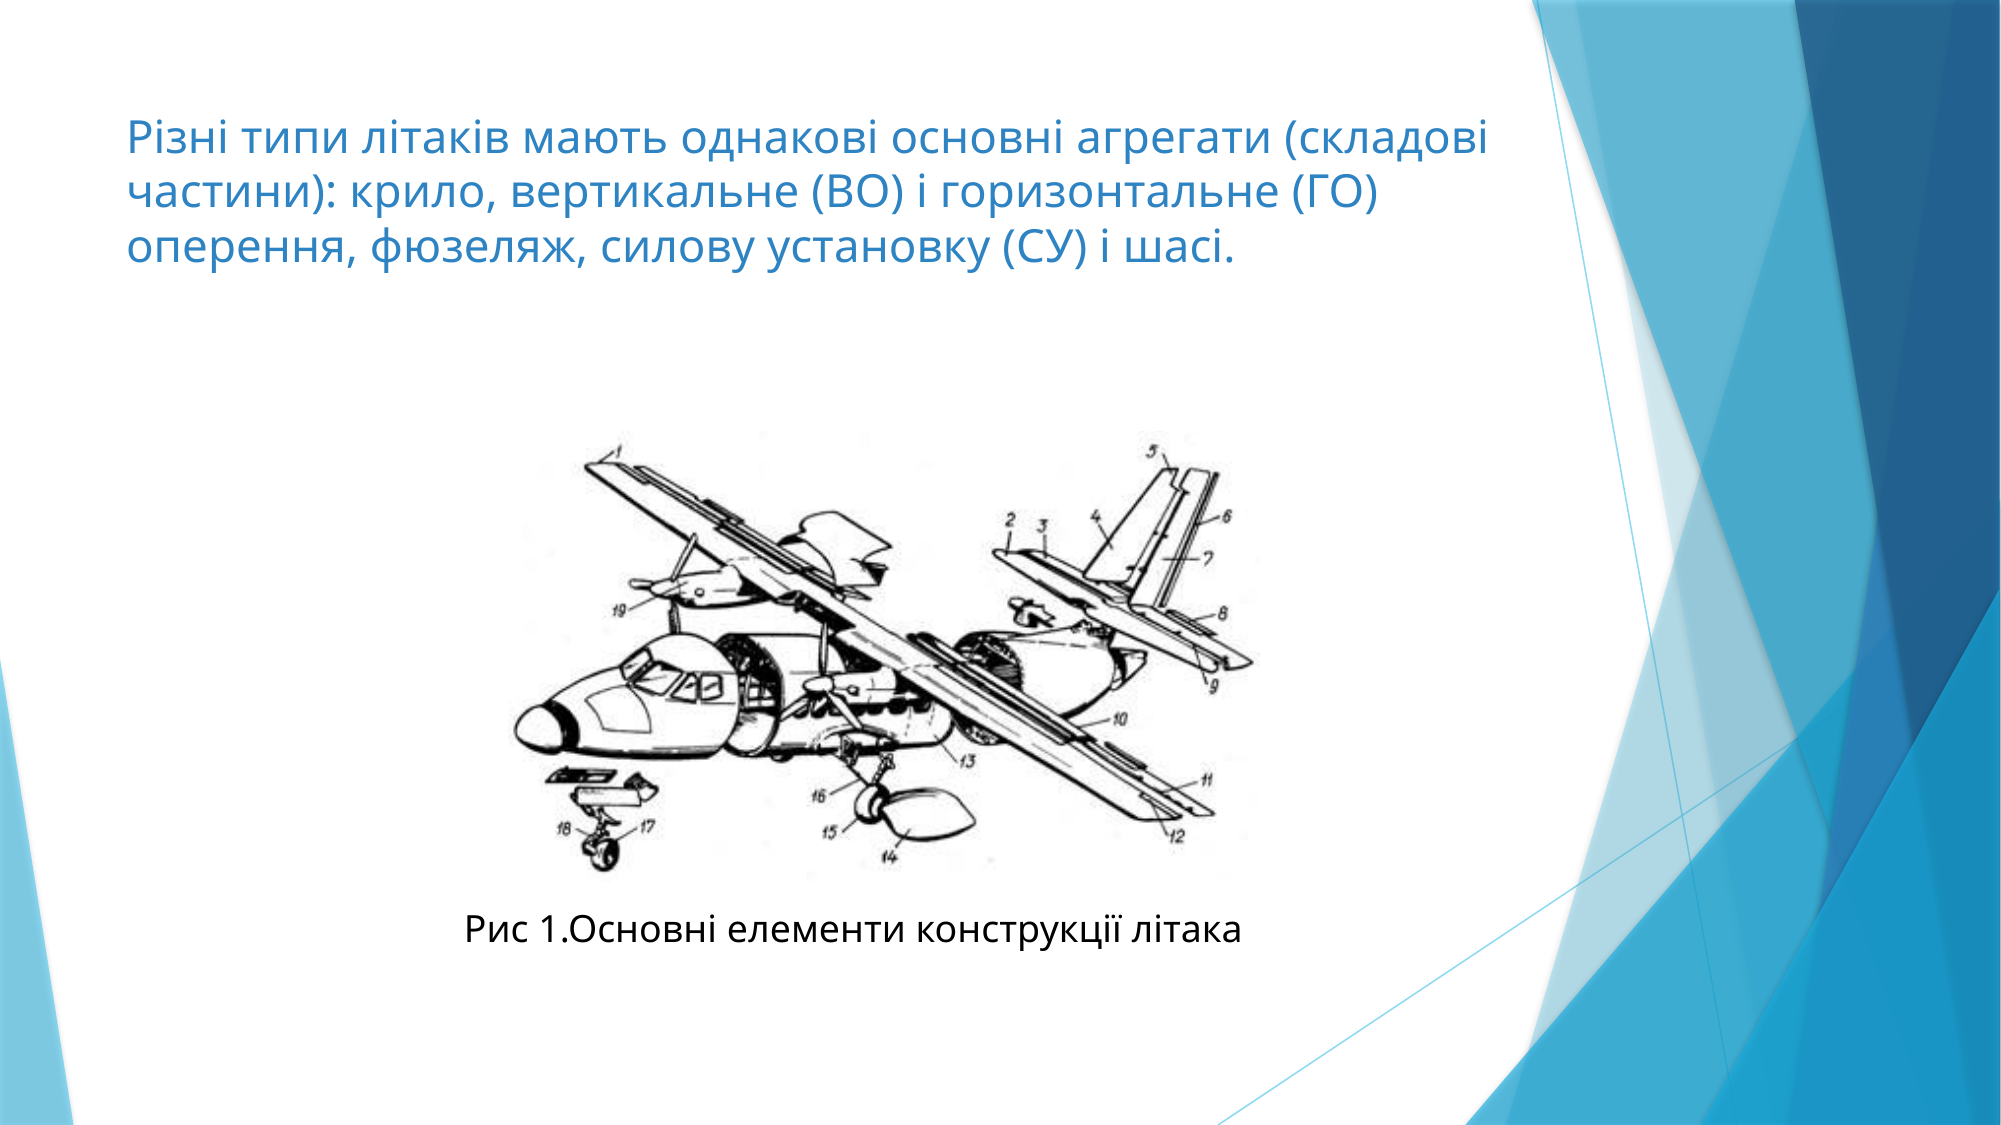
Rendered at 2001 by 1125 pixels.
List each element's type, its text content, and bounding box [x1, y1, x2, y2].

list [508, 430, 1261, 883]
title Різні типи літаків мають однакові основні агрегати (складові частини): крило, вертикальне (ВО) і горизонтальне (ГО) оперення, фюзеляж, силову установку (СУ) і шасі. [111, 99, 1522, 317]
text_box Рис 1.Основні елементи конструкції літака [449, 897, 1259, 958]
